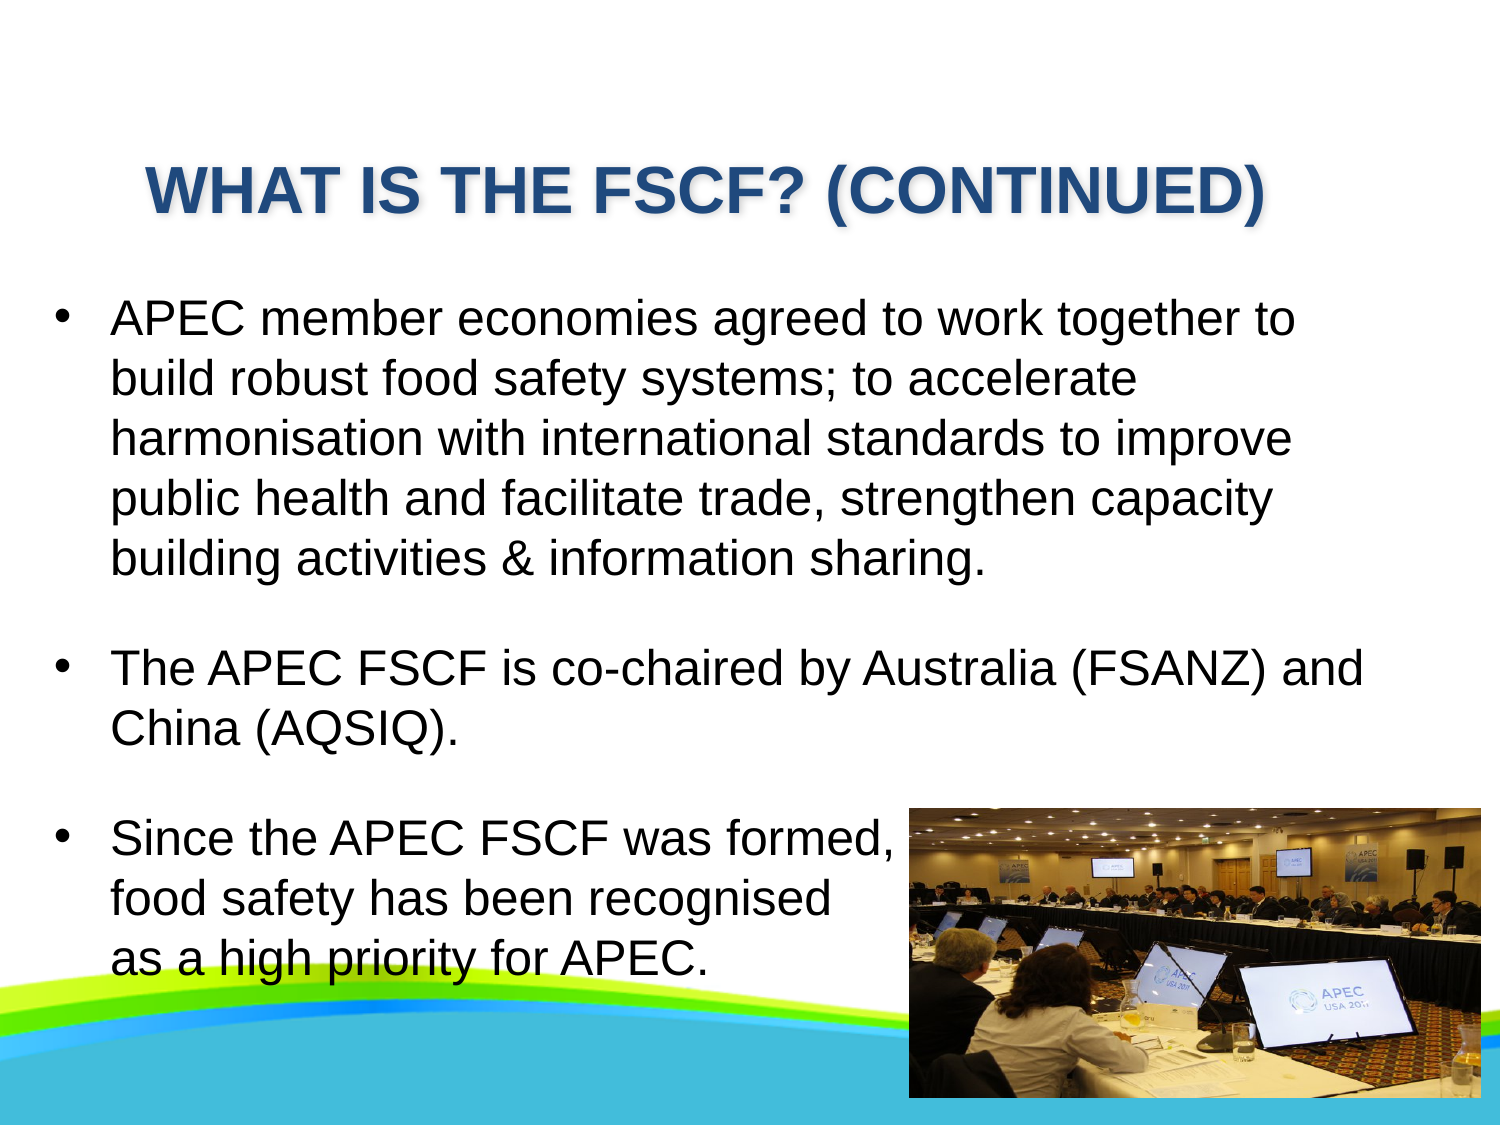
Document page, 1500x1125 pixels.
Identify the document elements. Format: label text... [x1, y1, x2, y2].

title What is the FSCf? (continued) [130, 139, 1481, 328]
picture [0, 0, 1500, 1125]
list APEC member economies agreed to work together to build robust food safety systems; to accelerate harmonisation with international standards to improve public health and facilitate trade, strengthen capacity building activities & information sharing. The APEC FSCF is co-chaired by Australia (FSANZ) and China (AQSIQ). Since the APEC FSCF was formed, food safety has been recognised as a high priority for APEC. [39, 278, 1390, 907]
